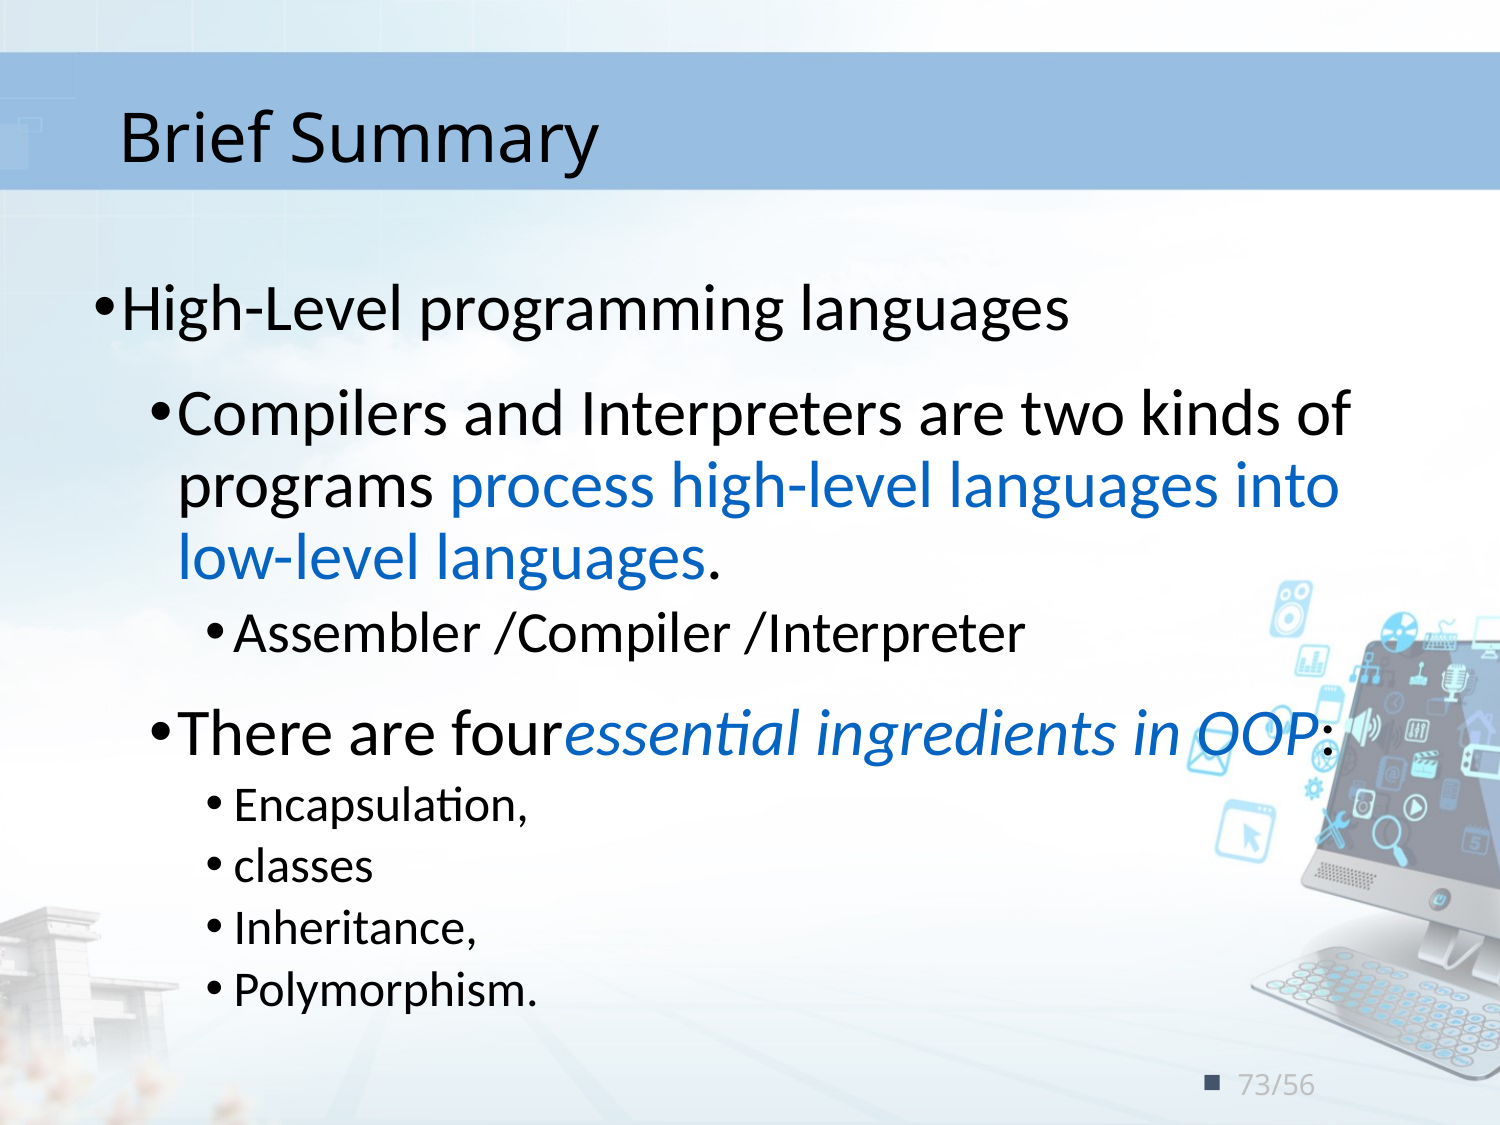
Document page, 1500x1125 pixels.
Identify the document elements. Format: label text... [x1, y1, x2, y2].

slide_number 73/56 [1187, 1058, 1500, 1123]
list High-Level programming languages Compilers and Interpreters are two kinds of programs process high-level languages into low-level languages. Assembler /Compiler /Interpreter There are fouressential ingredients in OOP: Encapsulation, classes Inheritance, Polymorphism. [78, 265, 1447, 1087]
title Brief Summary [103, 59, 1397, 220]
picture [0, 0, 1500, 1125]
